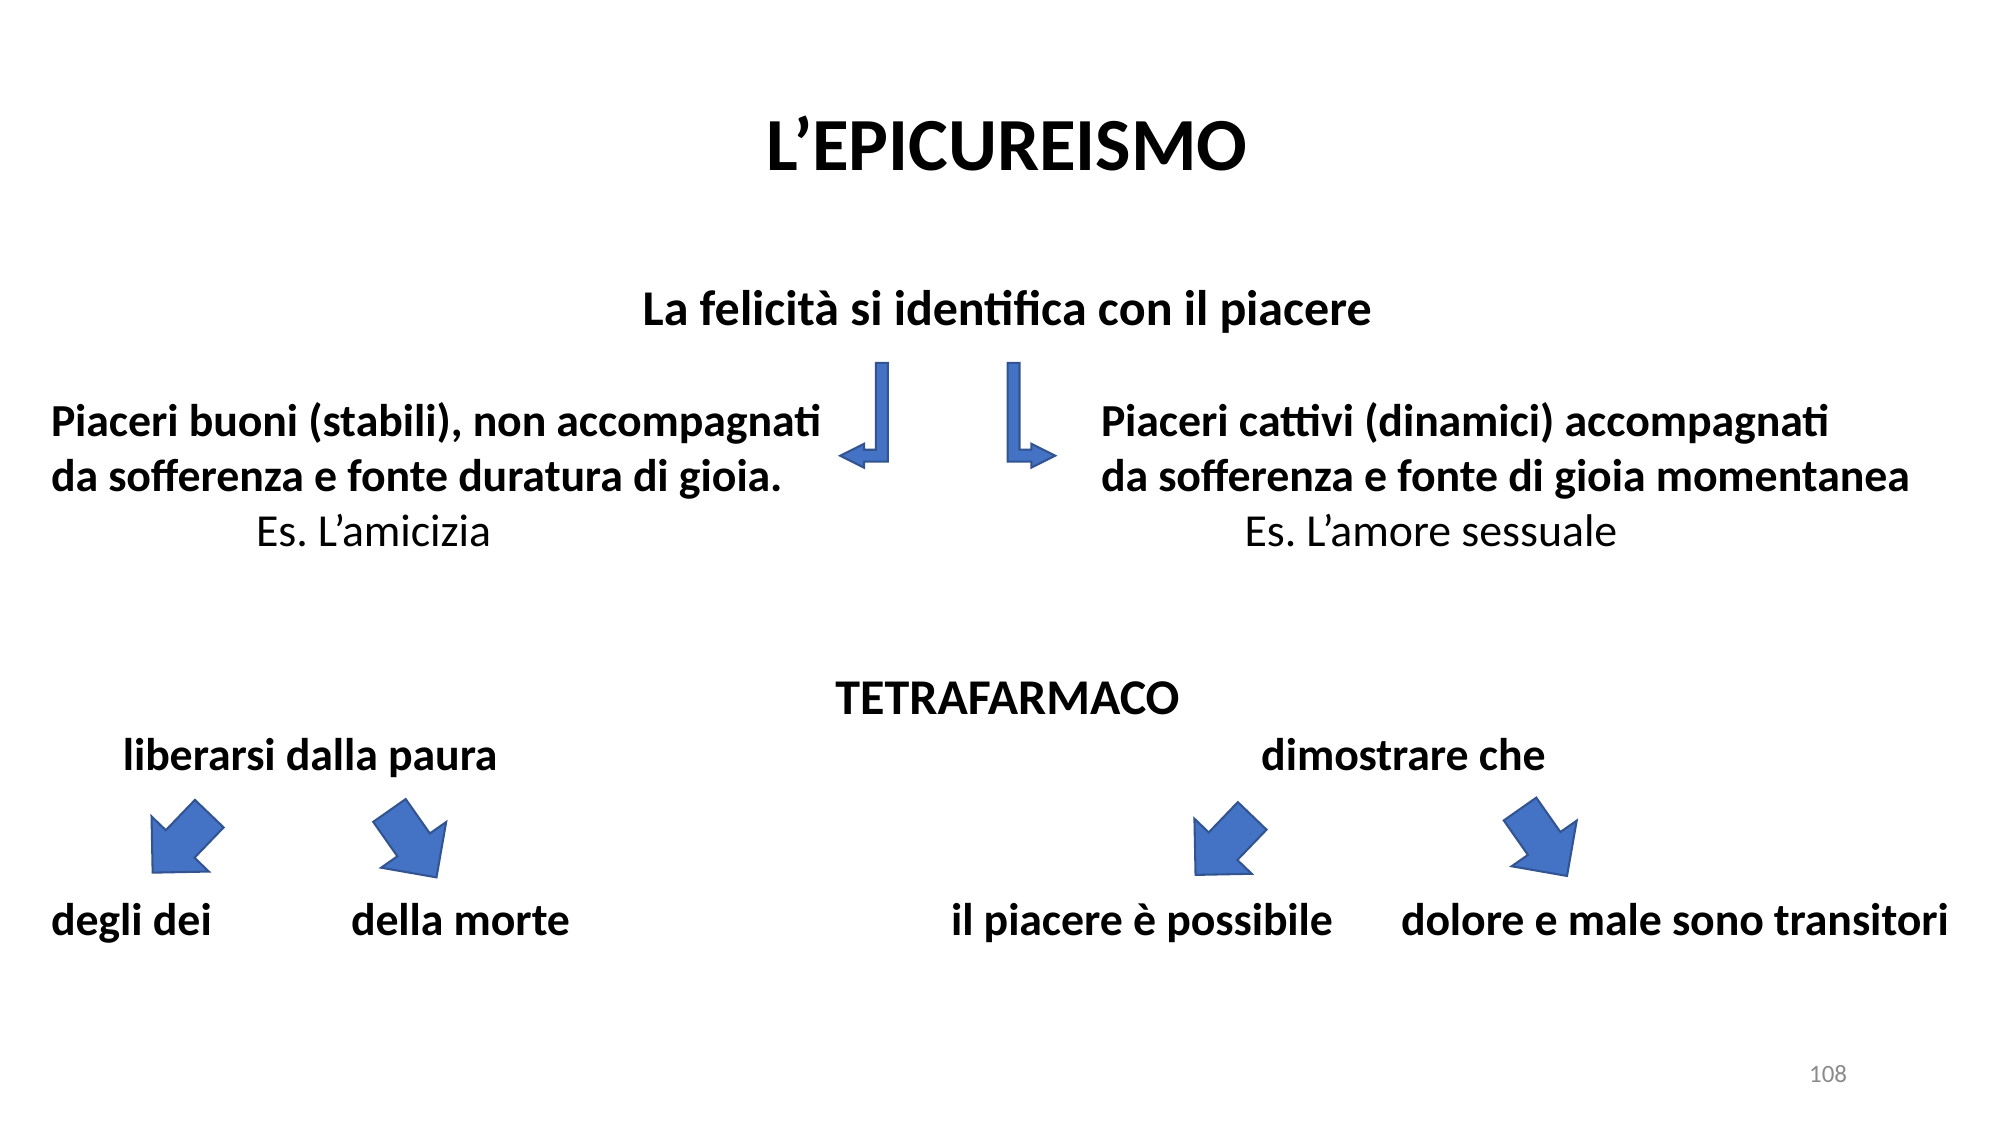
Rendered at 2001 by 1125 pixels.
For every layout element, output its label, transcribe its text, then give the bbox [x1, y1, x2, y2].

text_box [837, 361, 889, 470]
text_box [1006, 361, 1058, 470]
text_box [1193, 800, 1269, 876]
text_box [371, 797, 448, 879]
text_box [150, 798, 226, 874]
slide_number 108 [1412, 1042, 1863, 1103]
text_box [1502, 796, 1579, 878]
text_box L’EPICUREISMO La felicità si identifica con il piacere Piaceri buoni (stabili), non accompagnati Piaceri cattivi (dinamici) accompagnati da sofferenza e fonte duratura di gioia. da sofferenza e fonte di gioia momentanea Es. L’amicizia Es. L’amore sessuale TETRAFARMACO liberarsi dalla paura dimostrare che degli dei della morte il piacere è possibile dolore e male sono transitori [36, 87, 1979, 953]
